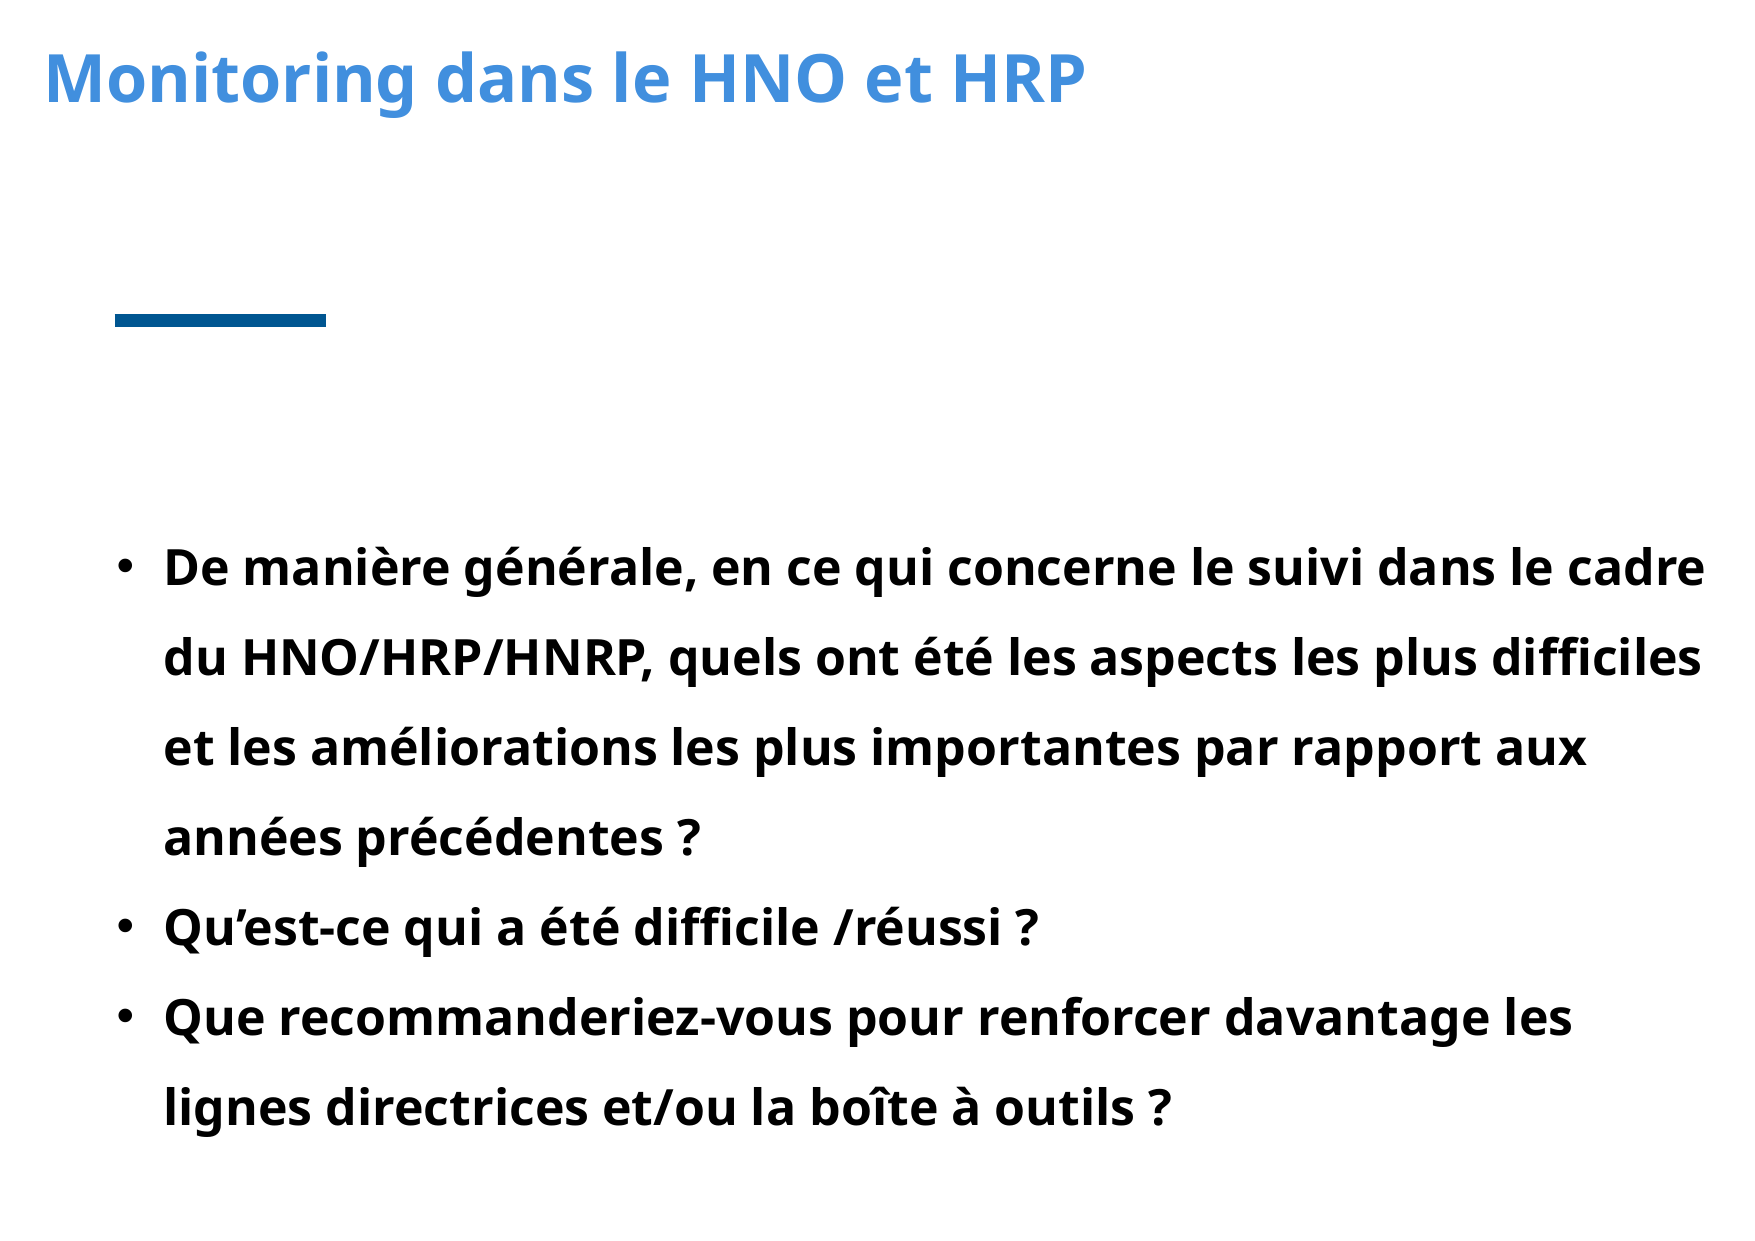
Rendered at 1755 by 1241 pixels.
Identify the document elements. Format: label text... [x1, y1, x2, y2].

list Monitoring dans le HNO et HRP [43, 35, 1504, 186]
list De manière générale, en ce qui concerne le suivi dans le cadre du HNO/HRP/HNRP, quels ont été les aspects les plus difficiles et les améliorations les plus importantes par rapport aux années précédentes ? Qu’est-ce qui a été difficile /réussi ? Que recommanderiez-vous pour renforcer davantage les lignes directrices et/ou la boîte à outils ? [116, 445, 1728, 1176]
